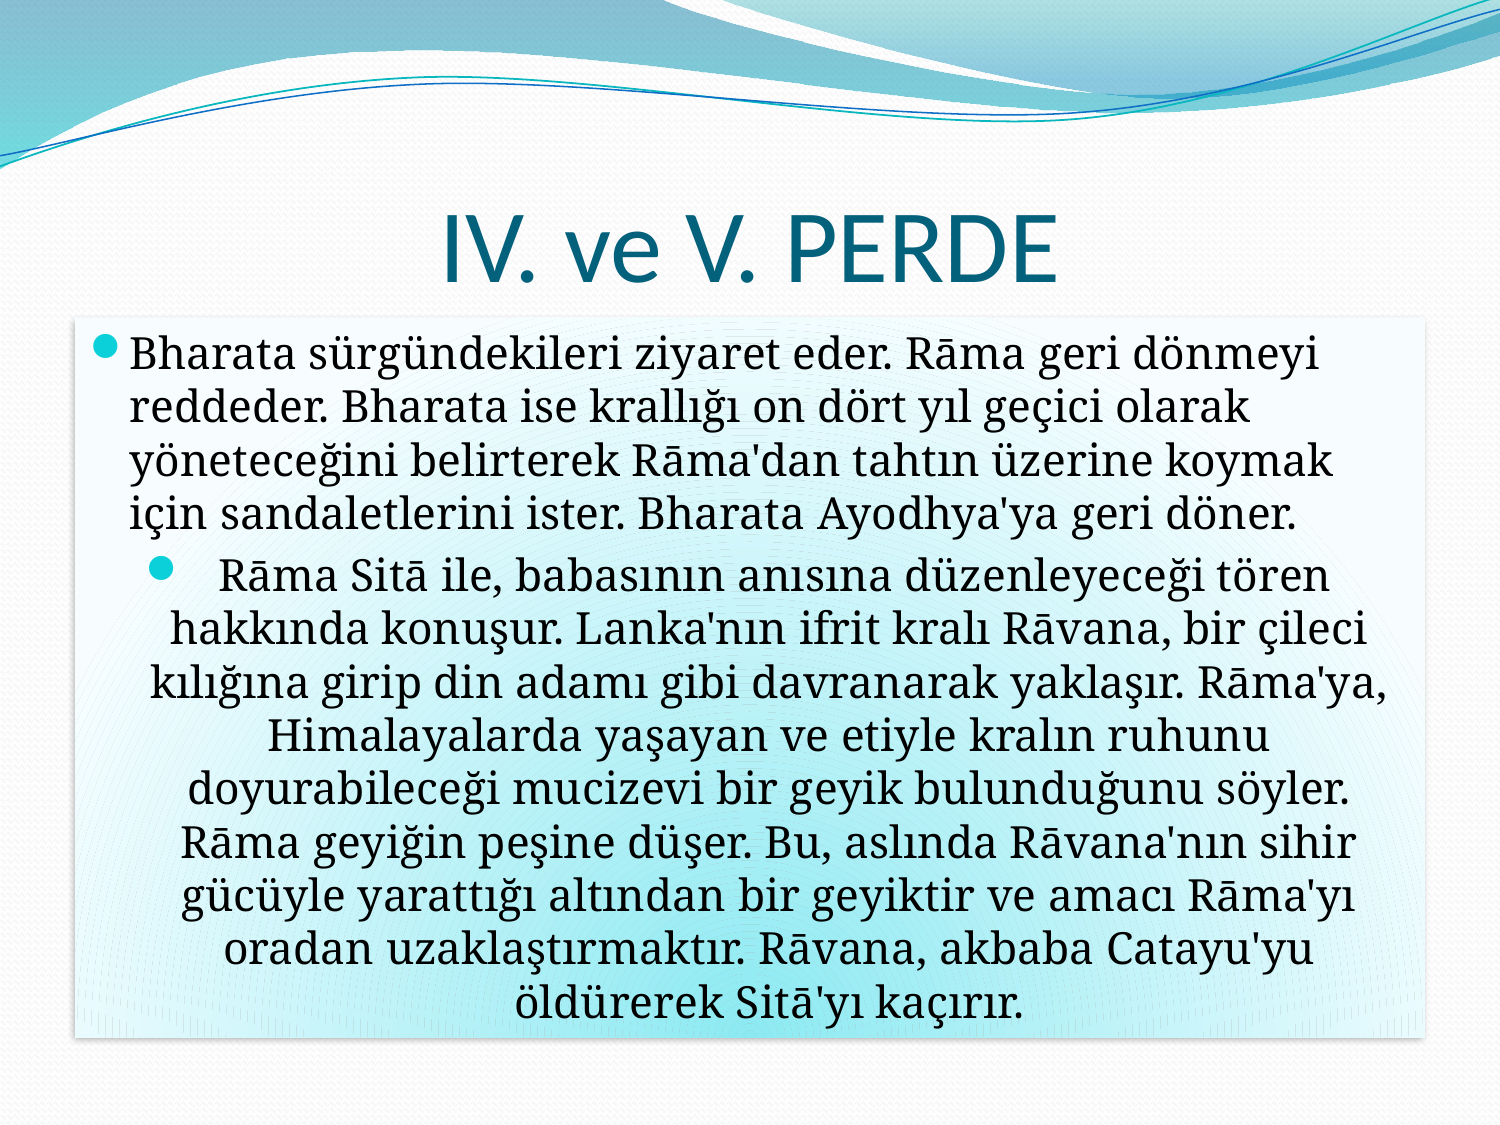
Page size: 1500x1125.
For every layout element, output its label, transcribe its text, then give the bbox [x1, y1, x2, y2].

title IV. ve V. PERDE [75, 115, 1425, 303]
list Bharata sürgündekileri ziyaret eder. Rāma geri dönmeyi reddeder. Bharata ise krallığı on dört yıl geçici olarak yöneteceğini belirterek Rāma'dan tahtın üzerine koymak için sandaletlerini ister. Bharata Ayodhya'ya geri döner. Rāma Sitā ile, babasının anısına düzenleyeceği tören hakkında konuşur. Lanka'nın ifrit kralı Rāvana, bir çileci kılığına girip din adamı gibi davranarak yaklaşır. Rāma'ya, Himalayalarda yaşayan ve etiyle kralın ruhunu doyurabileceği mucizevi bir geyik bulunduğunu söyler. Rāma geyiğin peşine düşer. Bu, aslında Rāvana'nın sihir gücüyle yarattığı altından bir geyiktir ve amacı Rāma'yı oradan uzaklaştırmaktır. Rāvana, akbaba Catayu'yu öldürerek Sitā'yı kaçırır. [74, 317, 1426, 1038]
